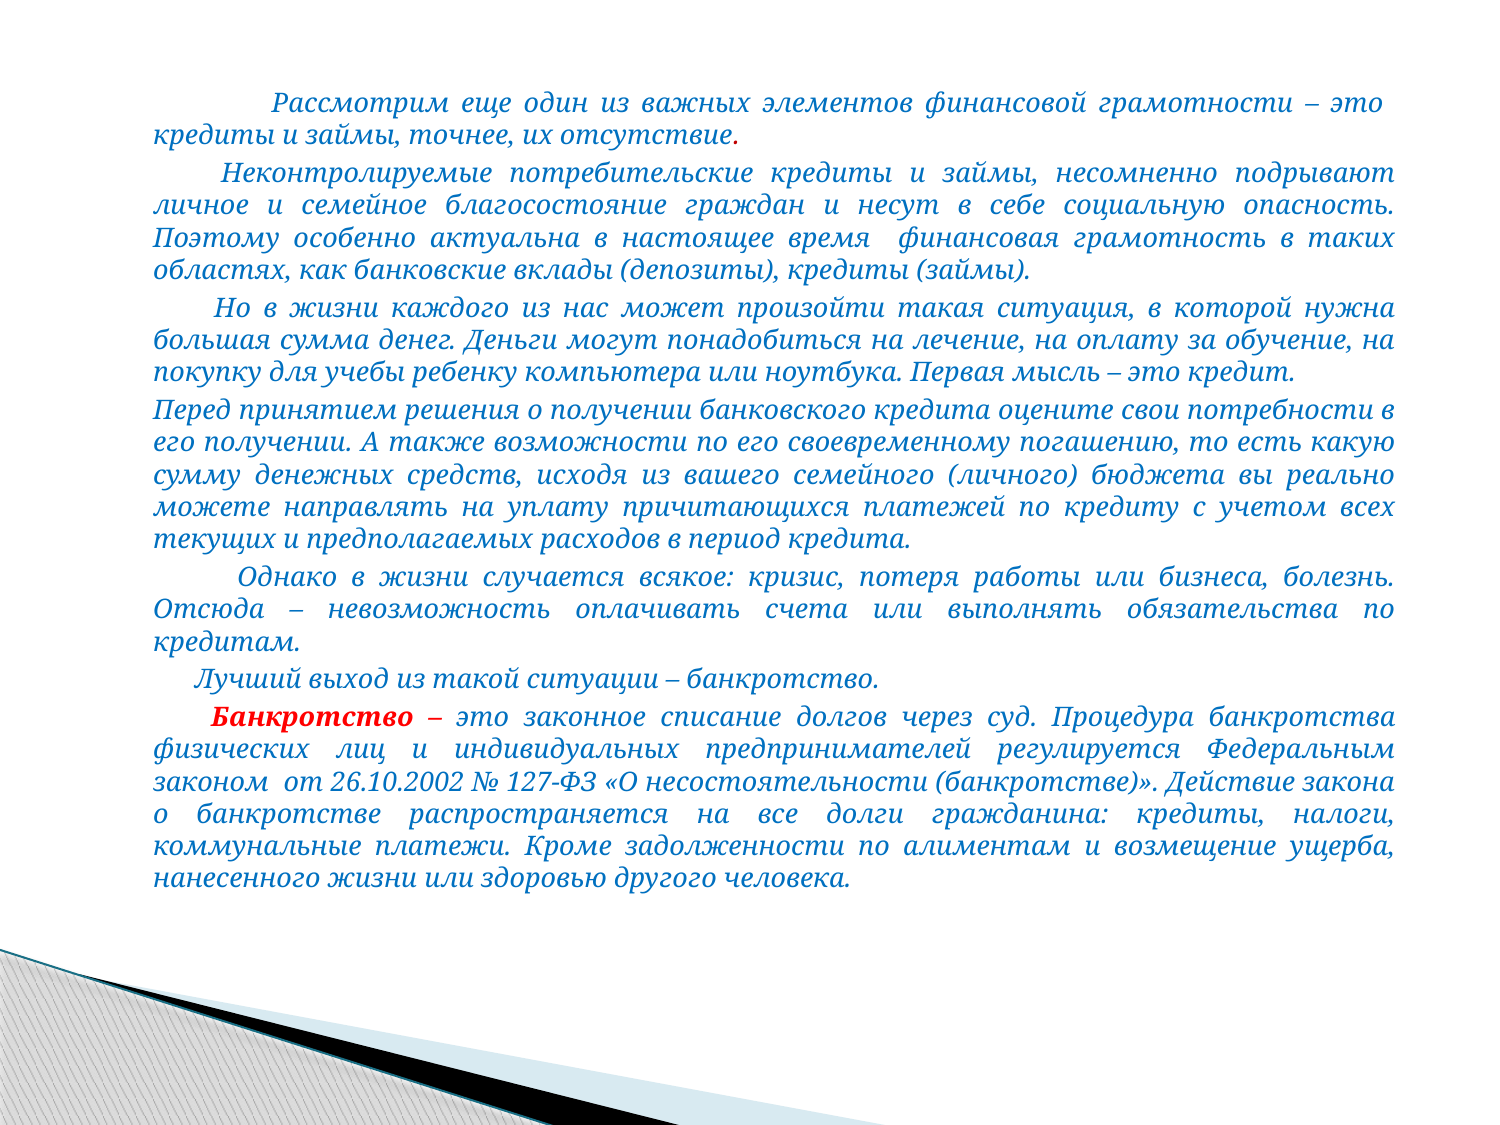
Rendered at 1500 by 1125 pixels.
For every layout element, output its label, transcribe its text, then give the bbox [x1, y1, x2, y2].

text_box Рассмотрим еще один из важных элементов финансовой грамотности – это кредиты и займы, точнее, их отсутствие. Неконтролируемые потребительские кредиты и займы, несомненно подрывают личное и семейное благосостояние граждан и несут в себе социальную опасность. Поэтому особенно актуальна в настоящее время финансовая грамотность в таких областях, как банковские вклады (депозиты), кредиты (займы). Но в жизни каждого из нас может произойти такая ситуация, в которой нужна большая сумма денег. Деньги могут понадобиться на лечение, на оплату за обучение, на покупку для учебы ребенку компьютера или ноутбука. Первая мысль – это кредит. Перед принятием решения о получении банковского кредита оцените свои потребности в его получении. А также возможности по его своевременному погашению, то есть какую сумму денежных средств, исходя из вашего семейного (личного) бюджета вы реально можете направлять на уплату причитающихся платежей по кредиту с учетом всех текущих и предполагаемых расходов в период кредита. Однако в жизни случается всякое: кризис, потеря работы или бизнеса, болезнь. Отсюда – невозможность оплачивать счета или выполнять обязательства по кредитам. Лучший выход из такой ситуации – банкротство. Банкротство – это законное списание долгов через суд. Процедура банкротства физических лиц и индивидуальных предпринимателей регулируется Федеральным законом от 26.10.2002 № 127-ФЗ «О несостоятельности (банкротстве)». Действие закона о банкротстве распространяется на все долги гражданина: кредиты, налоги, коммунальные платежи. Кроме задолженности по алиментам и возмещение ущерба, нанесенного жизни или здоровью другого человека. [41, 78, 1412, 1024]
